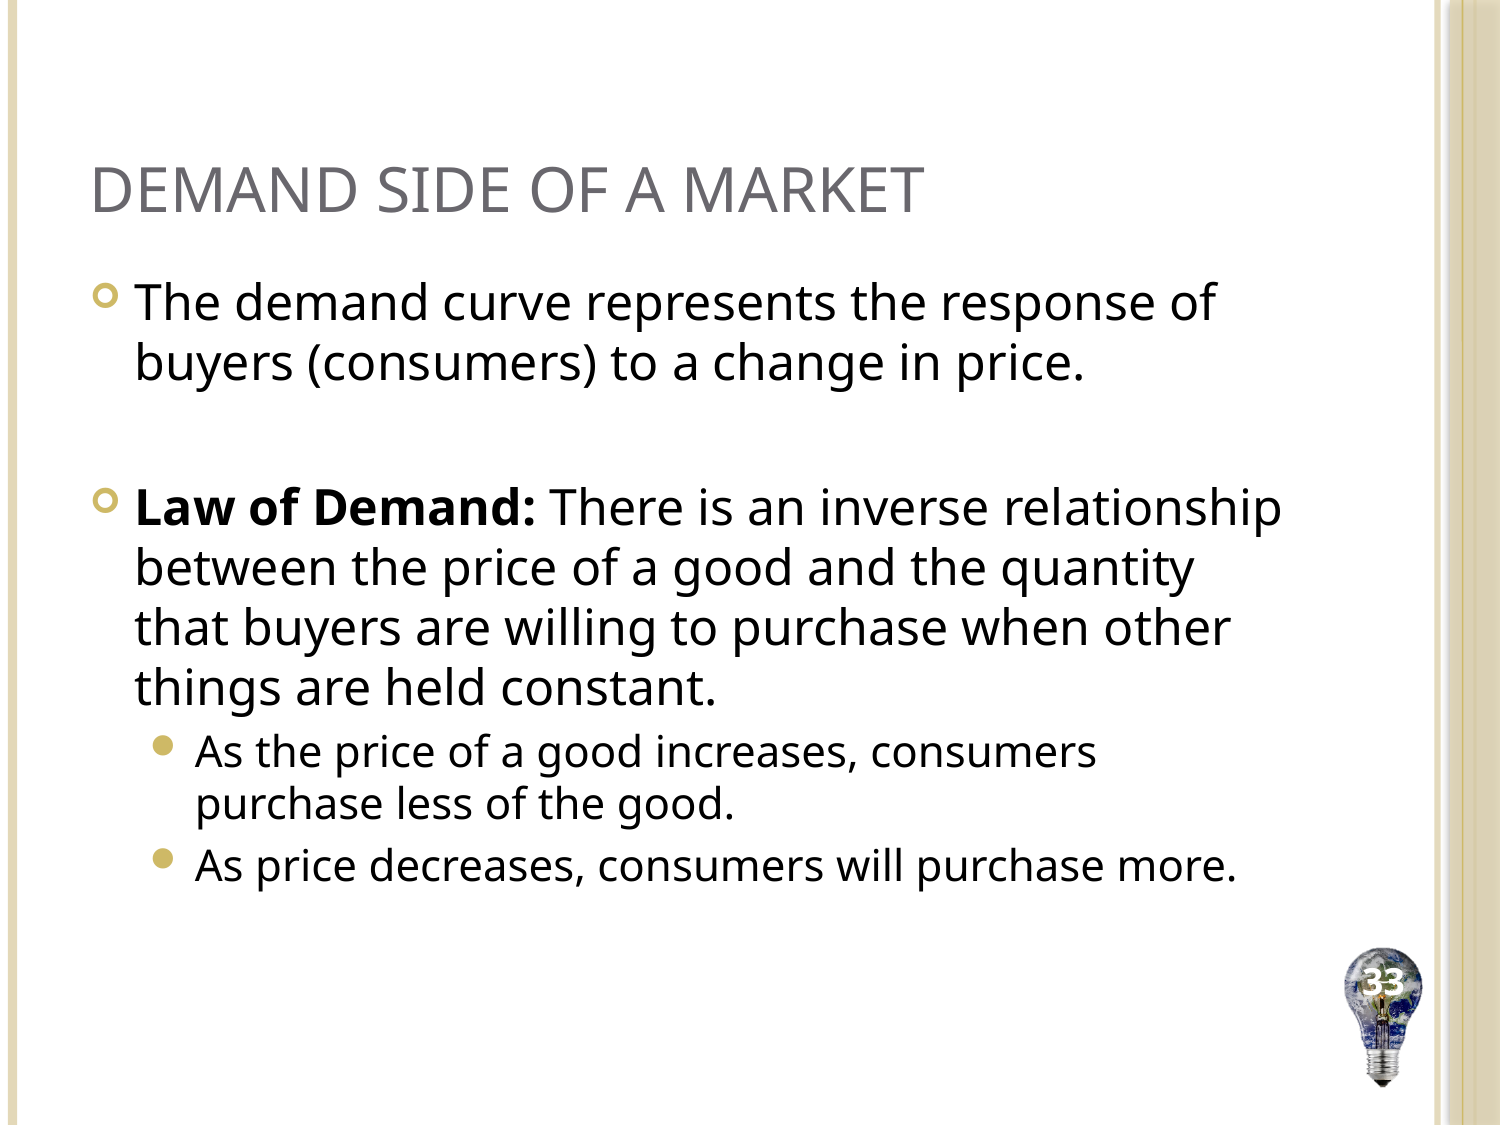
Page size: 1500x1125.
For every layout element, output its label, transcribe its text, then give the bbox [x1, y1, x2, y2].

title Demand Side of a Market [75, 45, 1300, 233]
slide_number 33 [1333, 940, 1434, 1027]
picture [1327, 933, 1434, 1099]
list The demand curve represents the response of buyers (consumers) to a change in price. Law of Demand: There is an inverse relationship between the price of a good and the quantity that buyers are willing to purchase when other things are held constant. As the price of a good increases, consumers purchase less of the good. As price decreases, consumers will purchase more. [75, 262, 1300, 1062]
